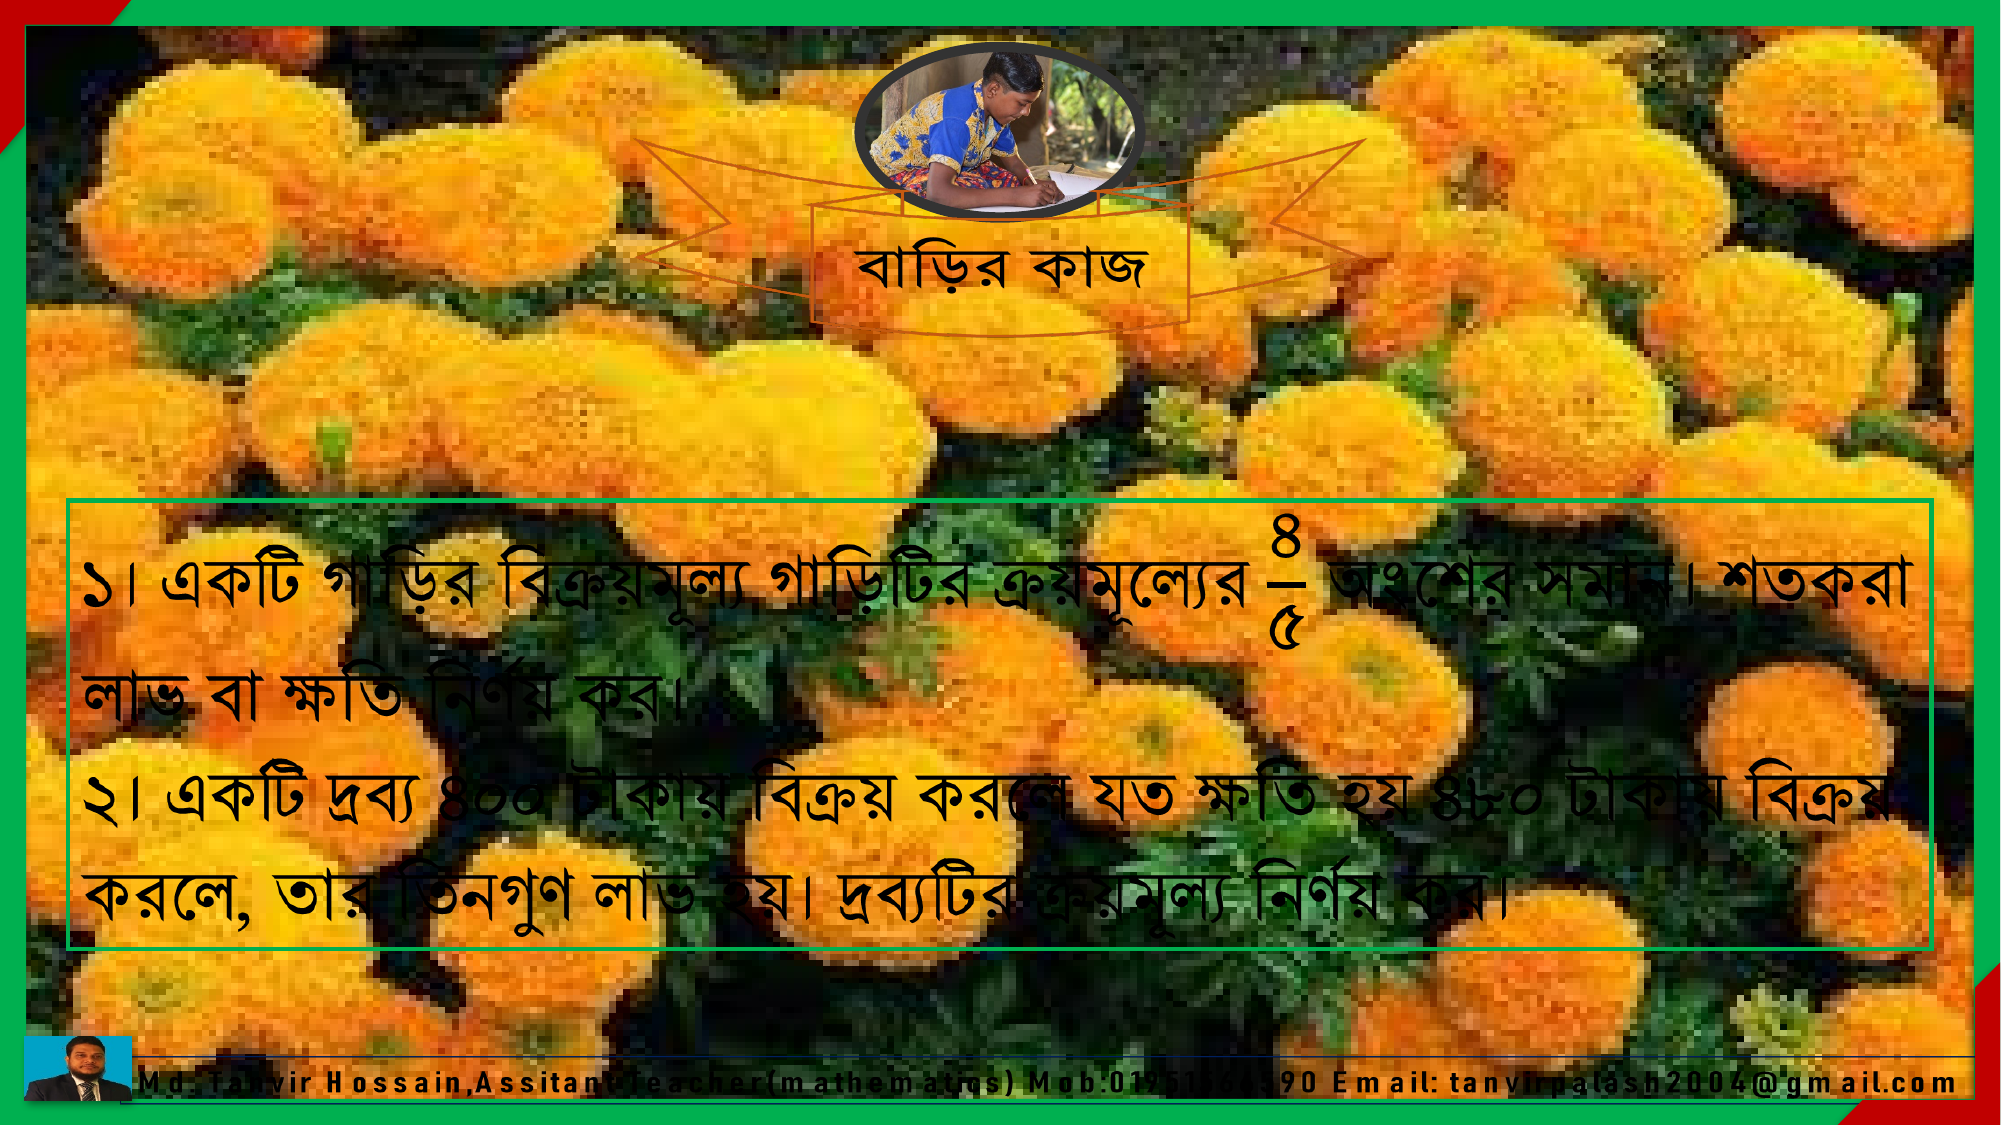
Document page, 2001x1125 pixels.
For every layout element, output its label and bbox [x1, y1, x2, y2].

text_box [631, 46, 1368, 350]
picture [24, 26, 1975, 1105]
